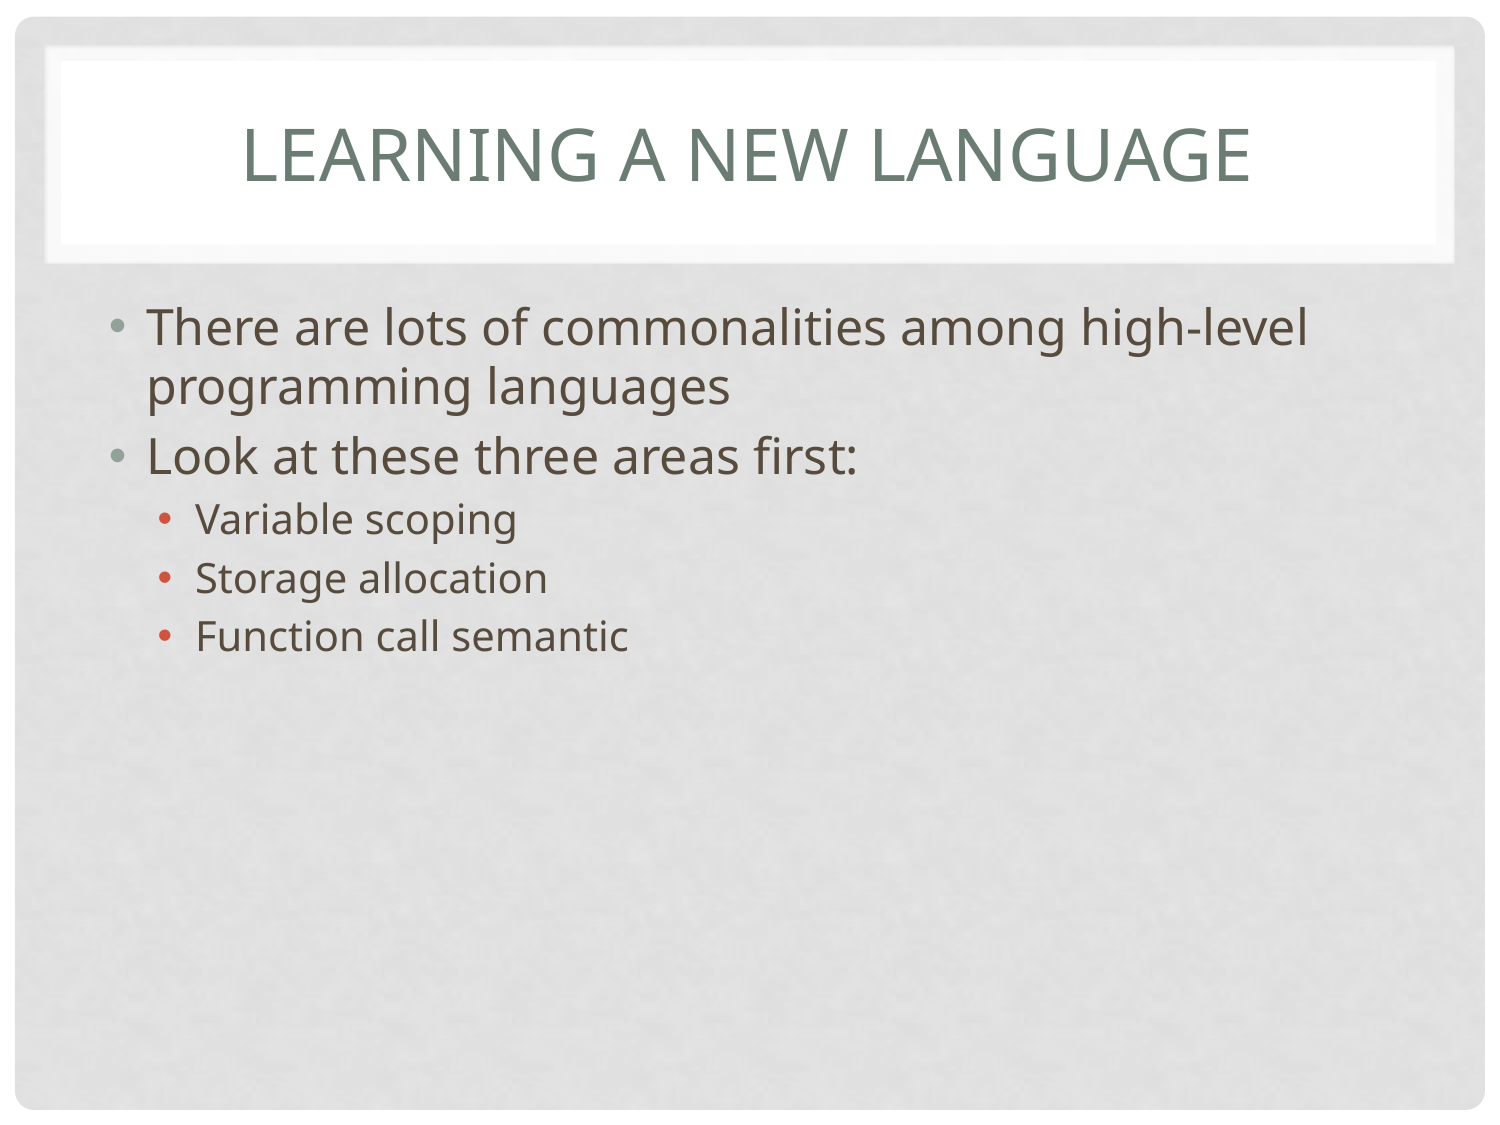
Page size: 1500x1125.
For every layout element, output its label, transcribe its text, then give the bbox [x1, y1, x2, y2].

title Learning a New Language [69, 66, 1425, 238]
list There are lots of commonalities among high-level programming languages Look at these three areas first: Variable scoping Storage allocation Function call semantic [75, 287, 1425, 1005]
